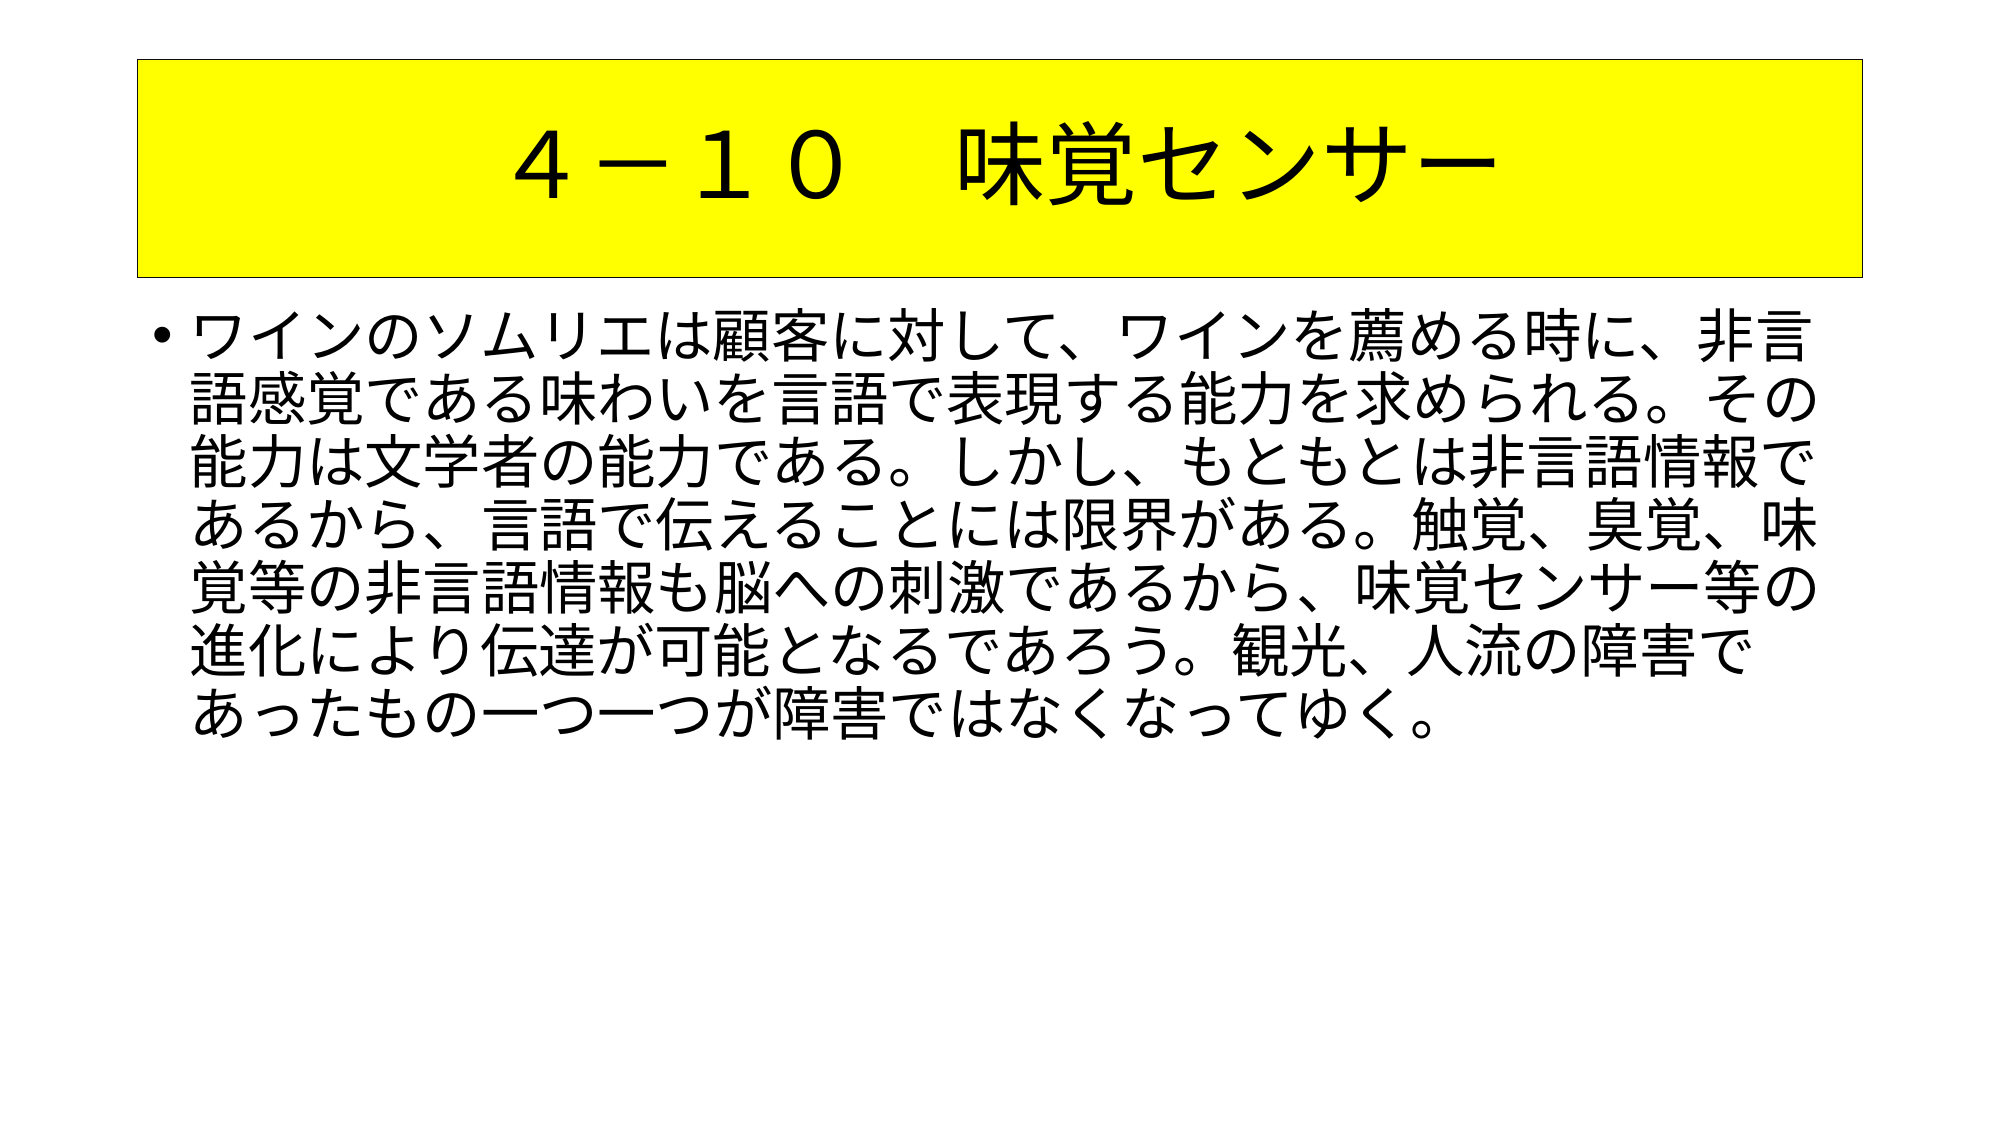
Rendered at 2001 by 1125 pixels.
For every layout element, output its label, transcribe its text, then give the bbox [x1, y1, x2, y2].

list ワインのソムリエは顧客に対して、ワインを薦める時に、非言語感覚である味わいを言語で表現する能力を求められる。その能力は文学者の能力である。しかし、もともとは非言語情報であるから、言語で伝えることには限界がある。触覚、臭覚、味覚等の非言語情報も脳への刺激であるから、味覚センサー等の進化により伝達が可能となるであろう。観光、人流の障害であったもの一つ一つが障害ではなくなってゆく。 [137, 299, 1863, 1014]
title ４－１０ 味覚センサー [137, 59, 1863, 278]
